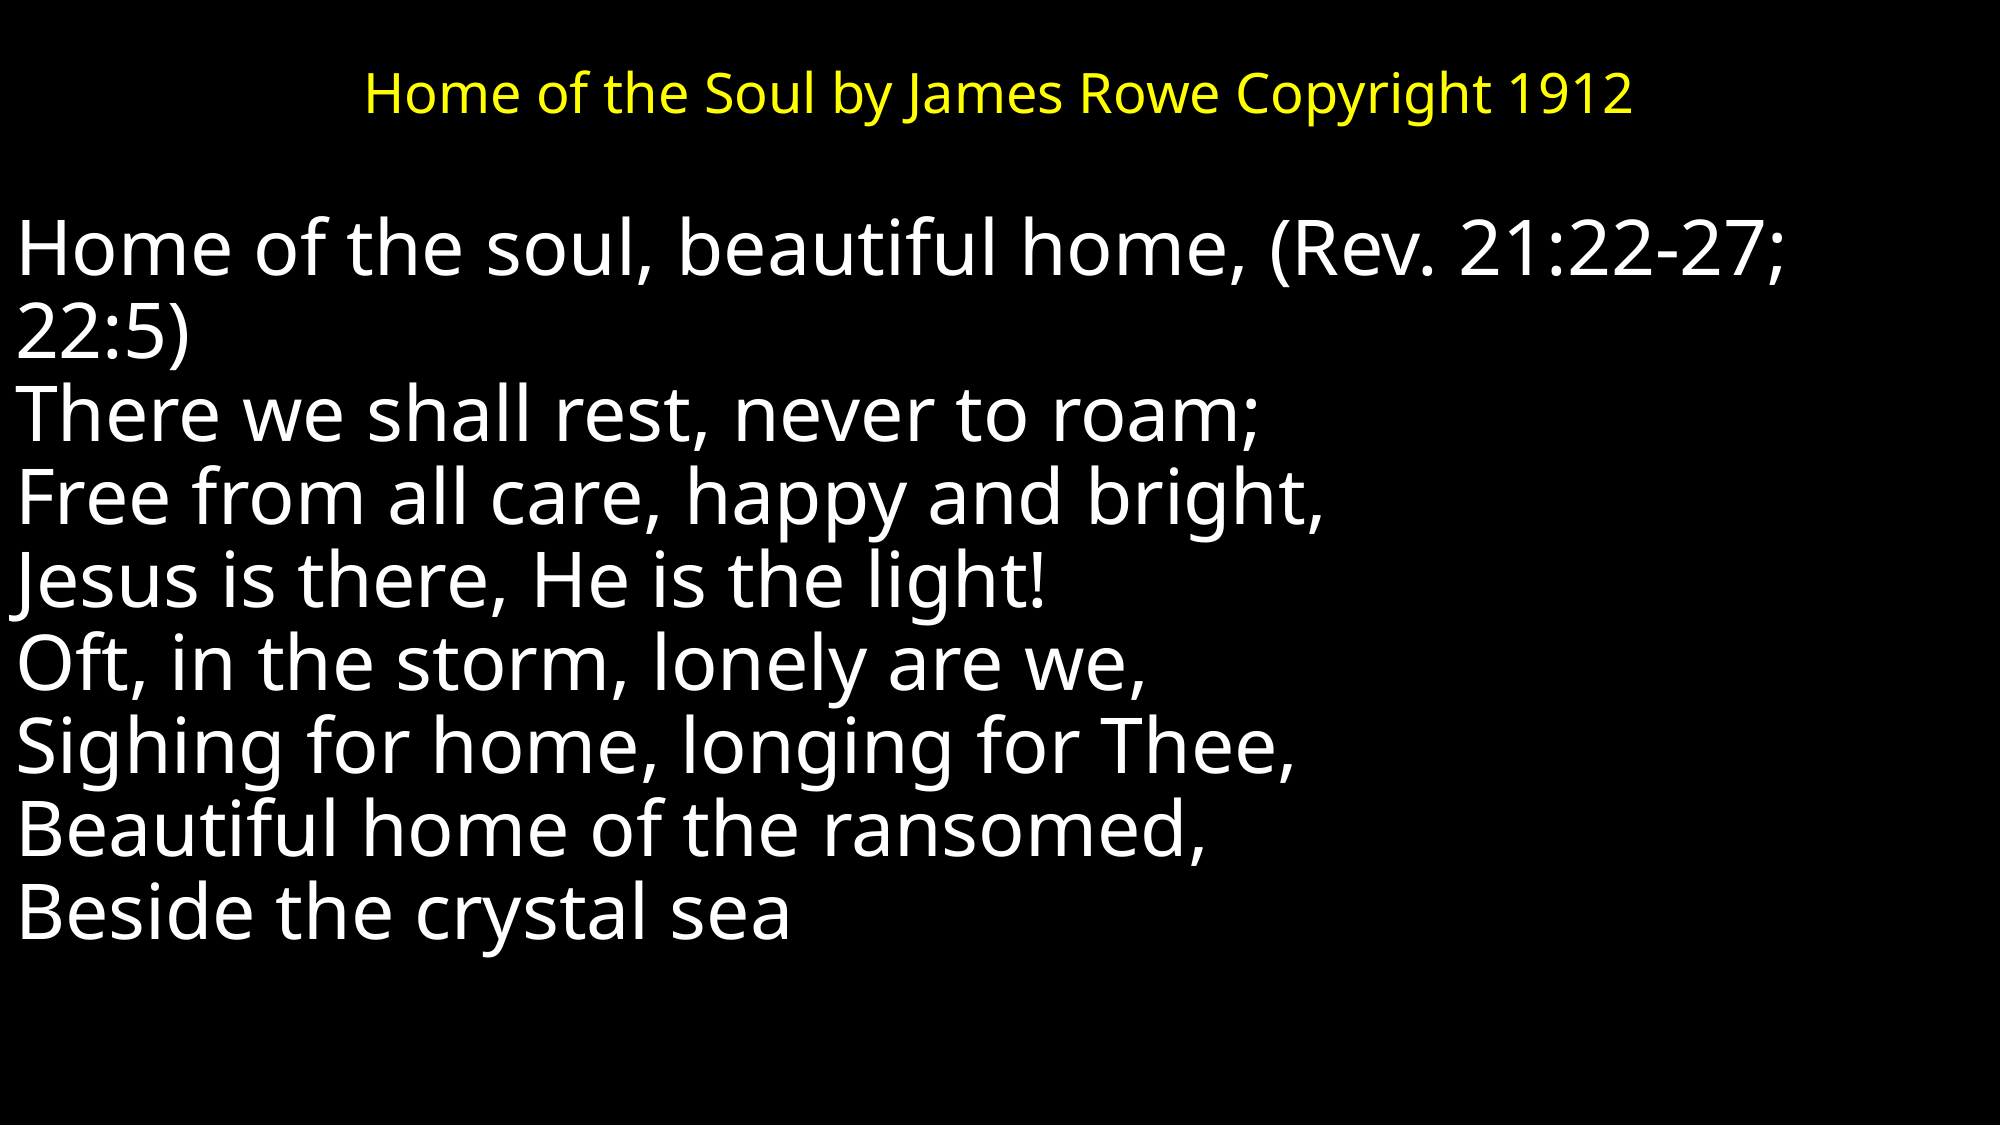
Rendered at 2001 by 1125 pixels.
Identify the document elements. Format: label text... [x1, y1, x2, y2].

title Home of the Soul by James Rowe Copyright 1912 [0, 0, 2000, 201]
list Home of the soul, beautiful home, (Rev. 21:22-27; 22:5) There we shall rest, never to roam; Free from all care, happy and bright, Jesus is there, He is the light! Oft, in the storm, lonely are we, Sighing for home, longing for Thee, Beautiful home of the ransomed, Beside the crystal sea. [0, 201, 2000, 1125]
